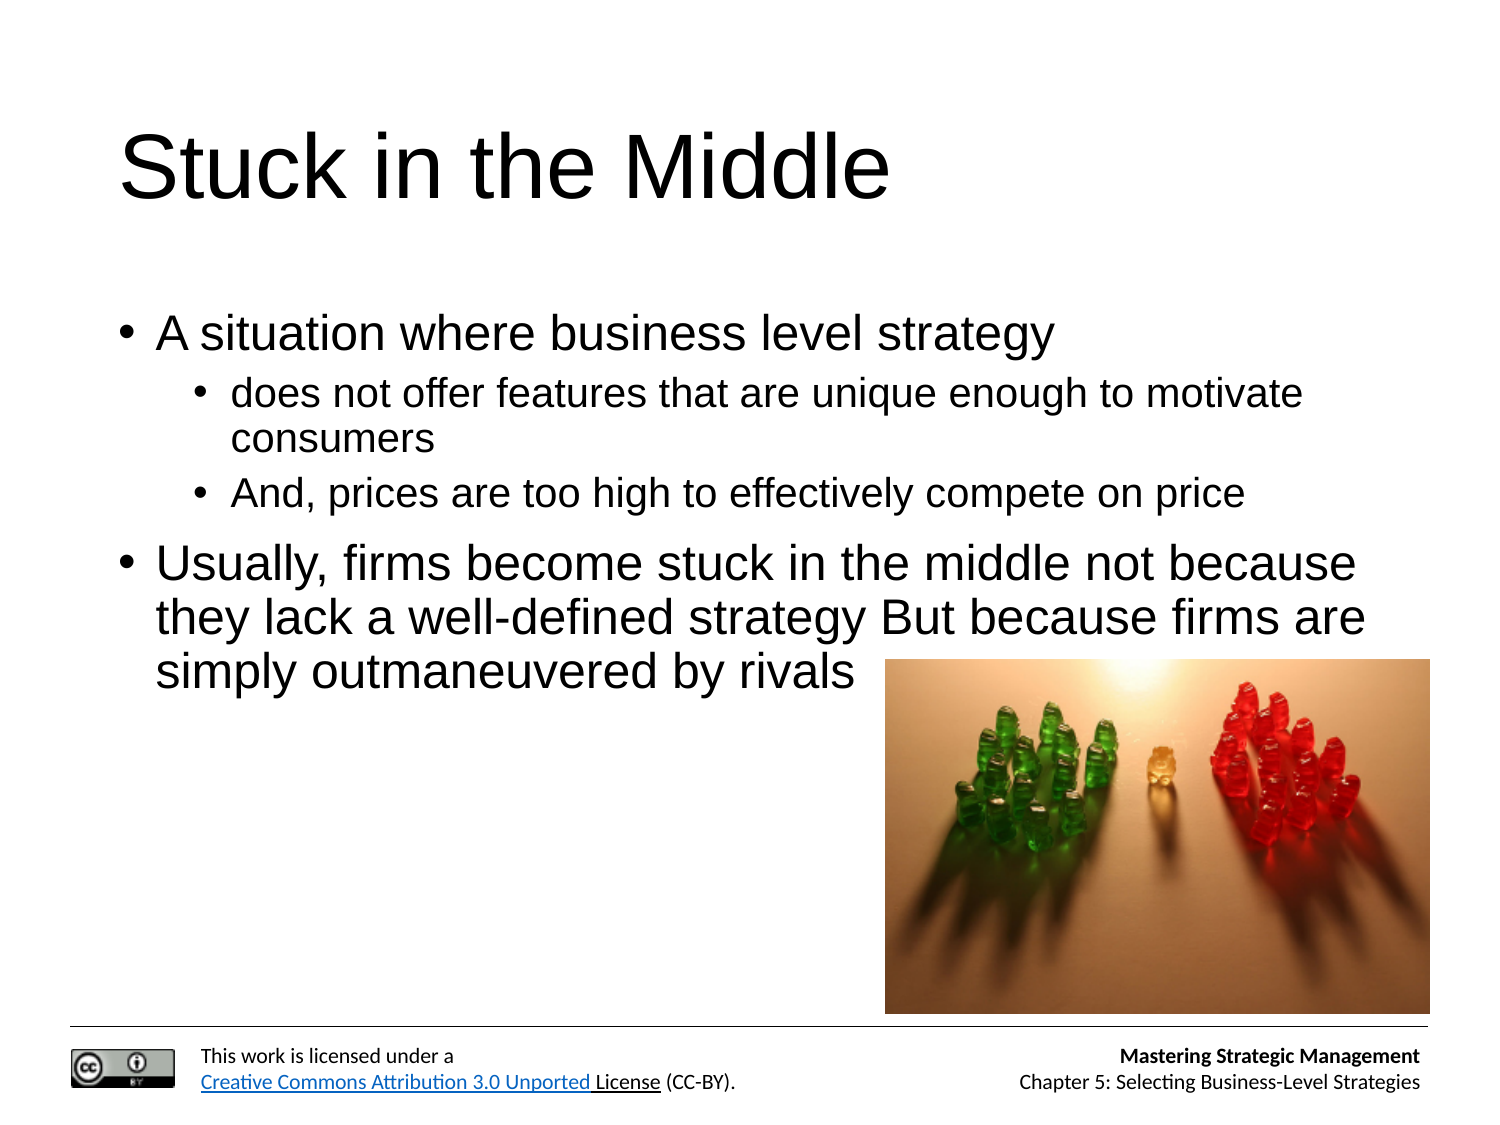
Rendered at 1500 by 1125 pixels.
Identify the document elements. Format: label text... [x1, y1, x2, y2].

picture [71, 1049, 175, 1088]
list A situation where business level strategy does not offer features that are unique enough to motivate consumers And, prices are too high to effectively compete on price Usually, firms become stuck in the middle not because they lack a well-defined strategy But because firms are simply outmaneuvered by rivals [103, 299, 1397, 1014]
title Stuck in the Middle [103, 59, 1397, 278]
picture [885, 659, 1430, 1014]
